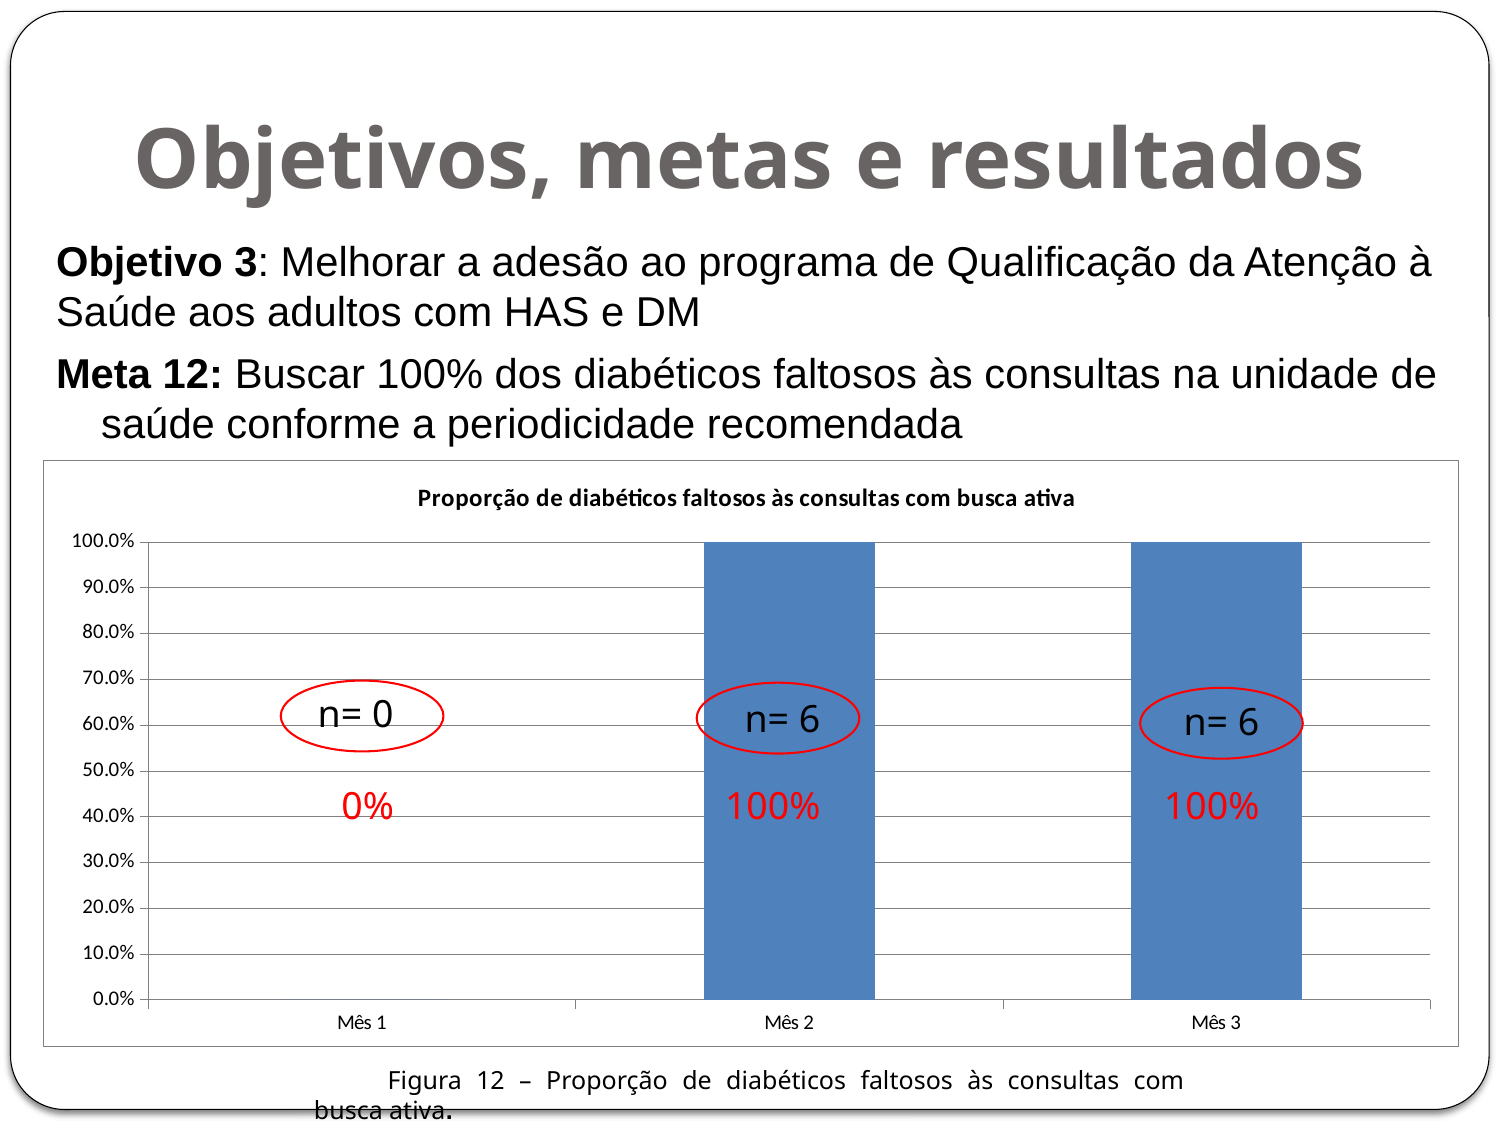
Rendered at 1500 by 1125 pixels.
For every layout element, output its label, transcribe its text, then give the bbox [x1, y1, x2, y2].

list Objetivo 3: Melhorar a adesão ao programa de Qualificação da Atenção à Saúde aos adultos com HAS e DM Meta 12: Buscar 100% dos diabéticos faltosos às consultas na unidade de saúde conforme a periodicidade recomendada [41, 226, 1459, 459]
title Objetivos, metas e resultados [75, 54, 1425, 220]
chart [42, 459, 1459, 1048]
text_box Figura 12 – Proporção de diabéticos faltosos às consultas com busca ativa. [299, 1072, 1201, 1118]
